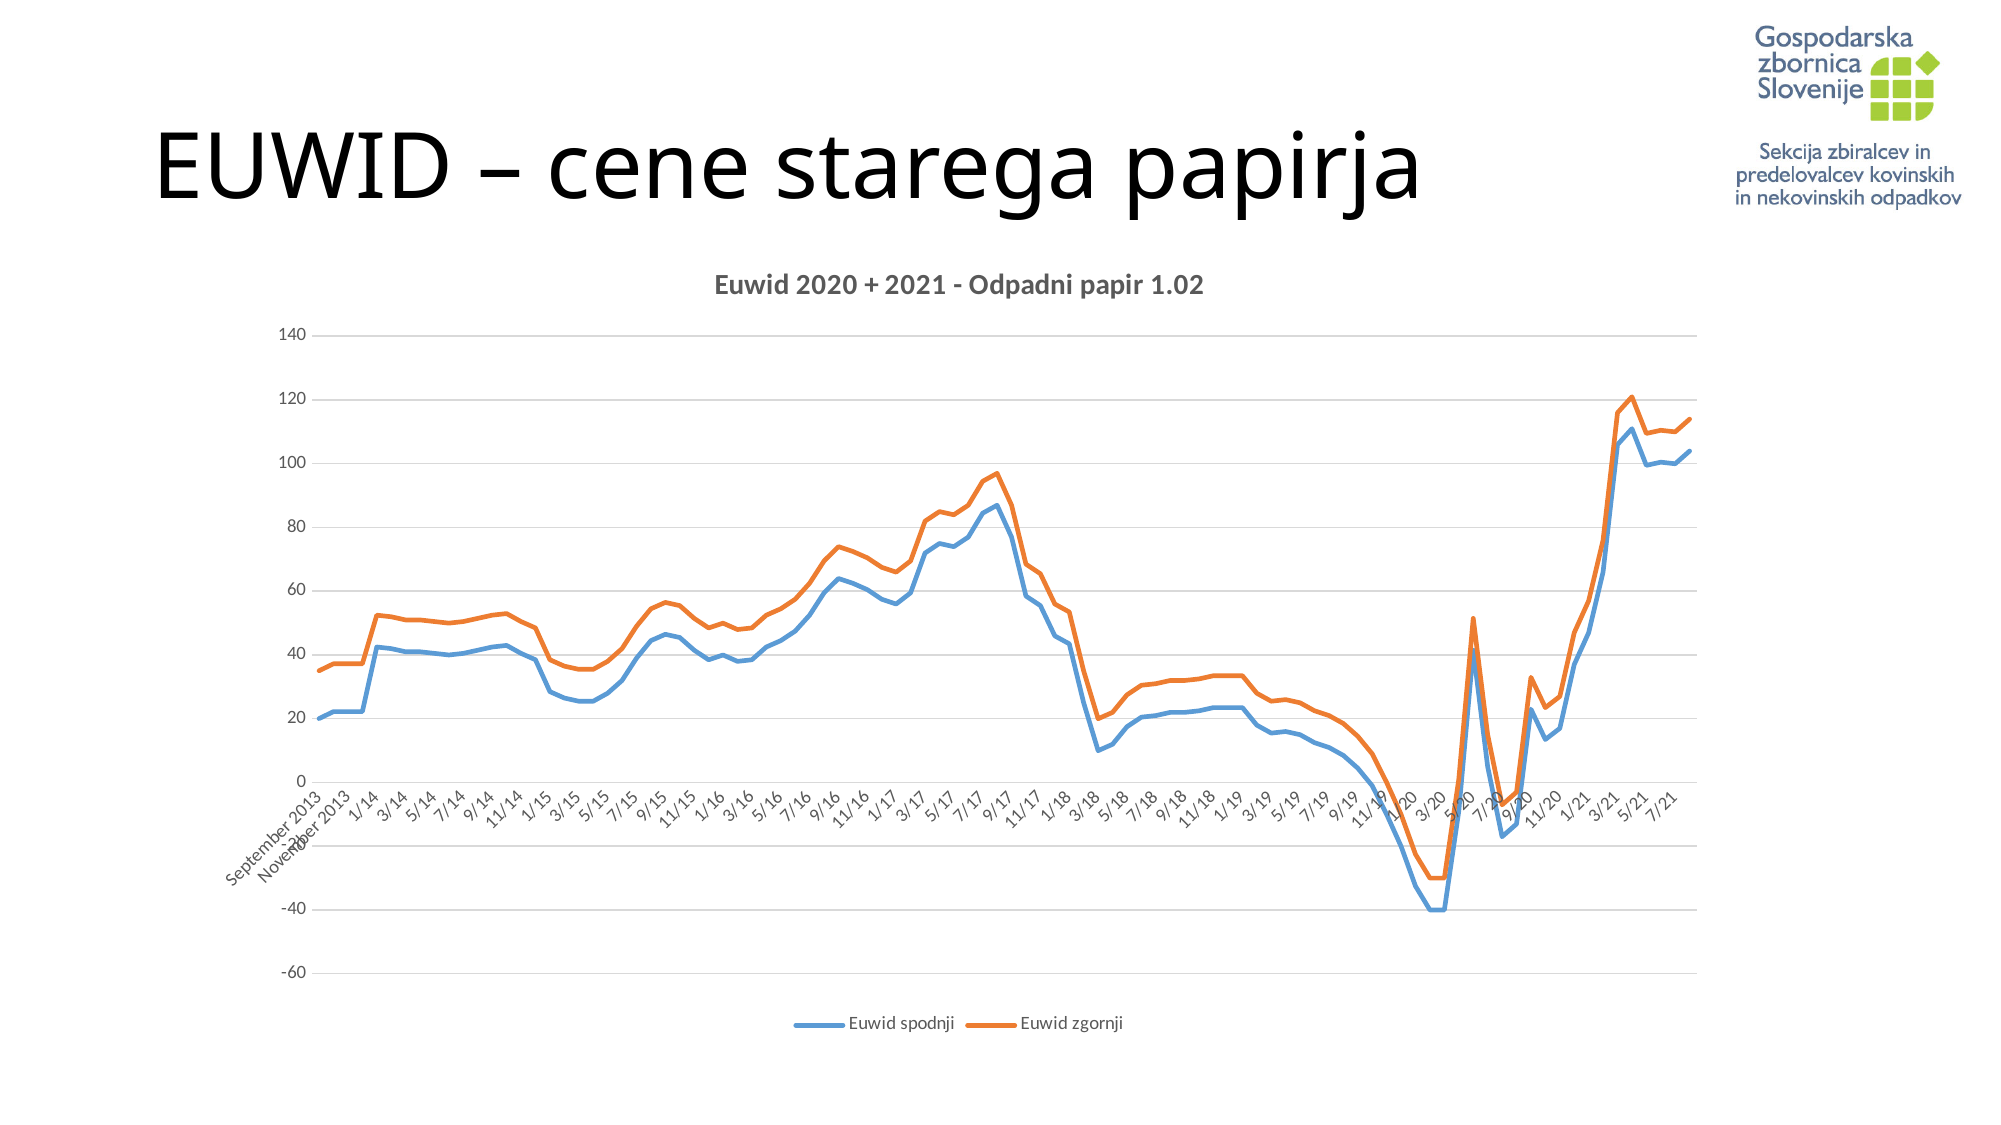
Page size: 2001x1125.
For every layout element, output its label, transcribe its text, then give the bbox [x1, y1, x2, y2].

title EUWID – cene starega papirja [137, 59, 1863, 278]
chart [192, 239, 1728, 1041]
picture [1695, 0, 2000, 224]
